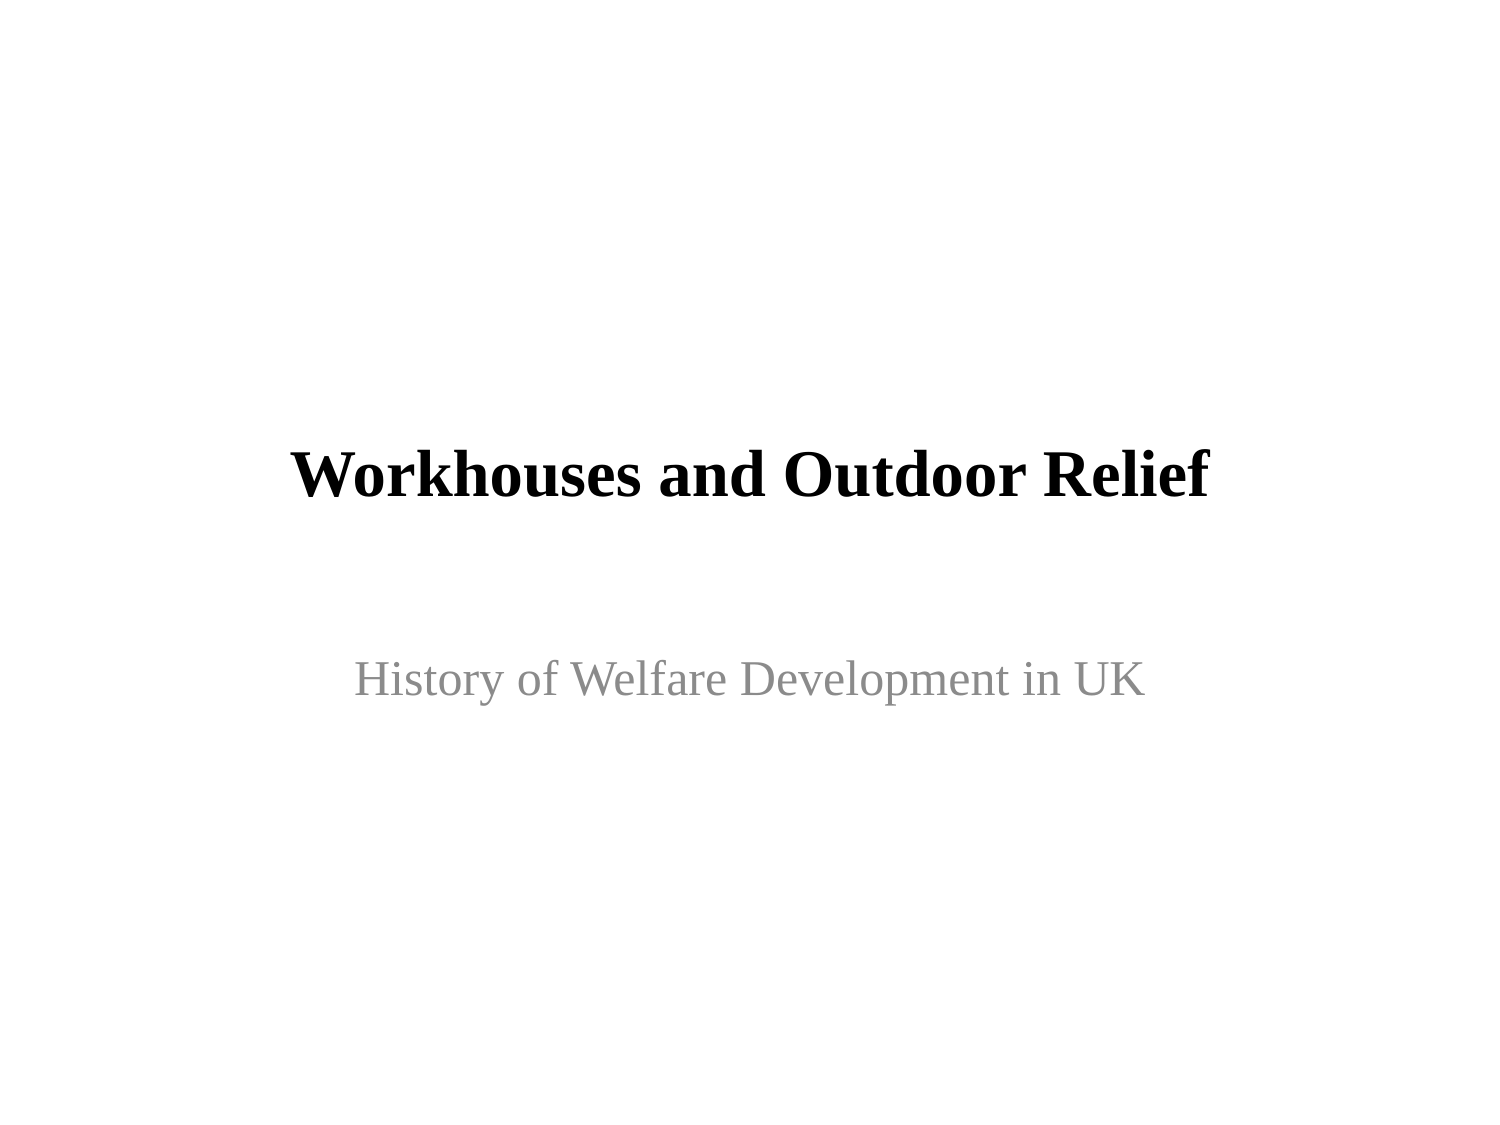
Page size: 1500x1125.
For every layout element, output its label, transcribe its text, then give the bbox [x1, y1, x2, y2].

title Workhouses and Outdoor Relief [112, 349, 1388, 591]
subtitle History of Welfare Development in UK [225, 637, 1275, 925]
